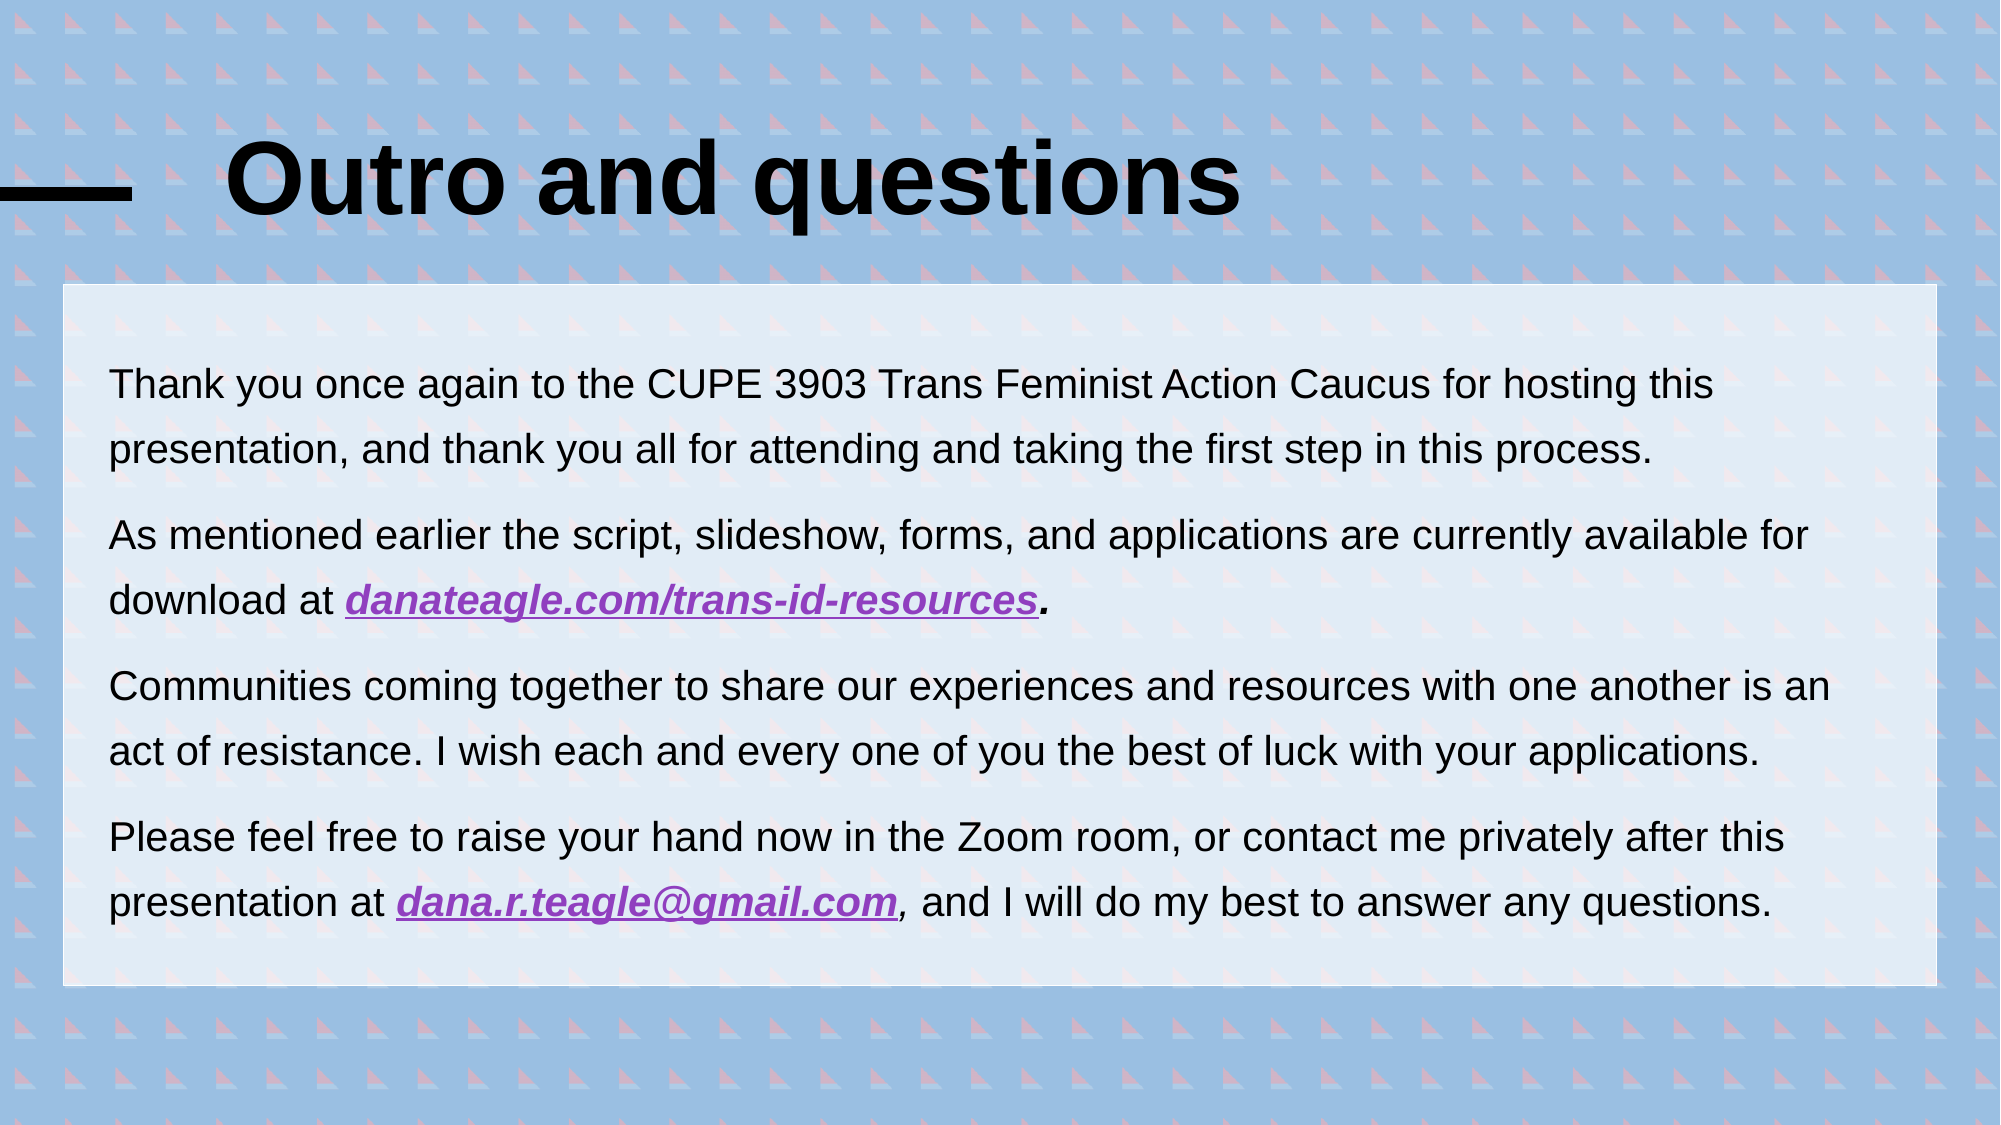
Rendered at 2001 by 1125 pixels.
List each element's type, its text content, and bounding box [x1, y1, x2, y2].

text_box [63, 284, 1937, 986]
list Thank you once again to the CUPE 3903 Trans Feminist Action Caucus for hosting this presentation, and thank you all for attending and taking the first step in this process. As mentioned earlier the script, slideshow, forms, and applications are currently available for download at danateagle.com/trans-id-resources. Communities coming together to share our experiences and resources with one another is an act of resistance. I wish each and every one of you the best of luck with your applications. Please feel free to raise your hand now in the Zoom room, or contact me privately after this presentation at dana.r.teagle@gmail.com, and I will do my best to answer any questions. [93, 334, 1905, 953]
title Outro and questions [209, 122, 1563, 285]
